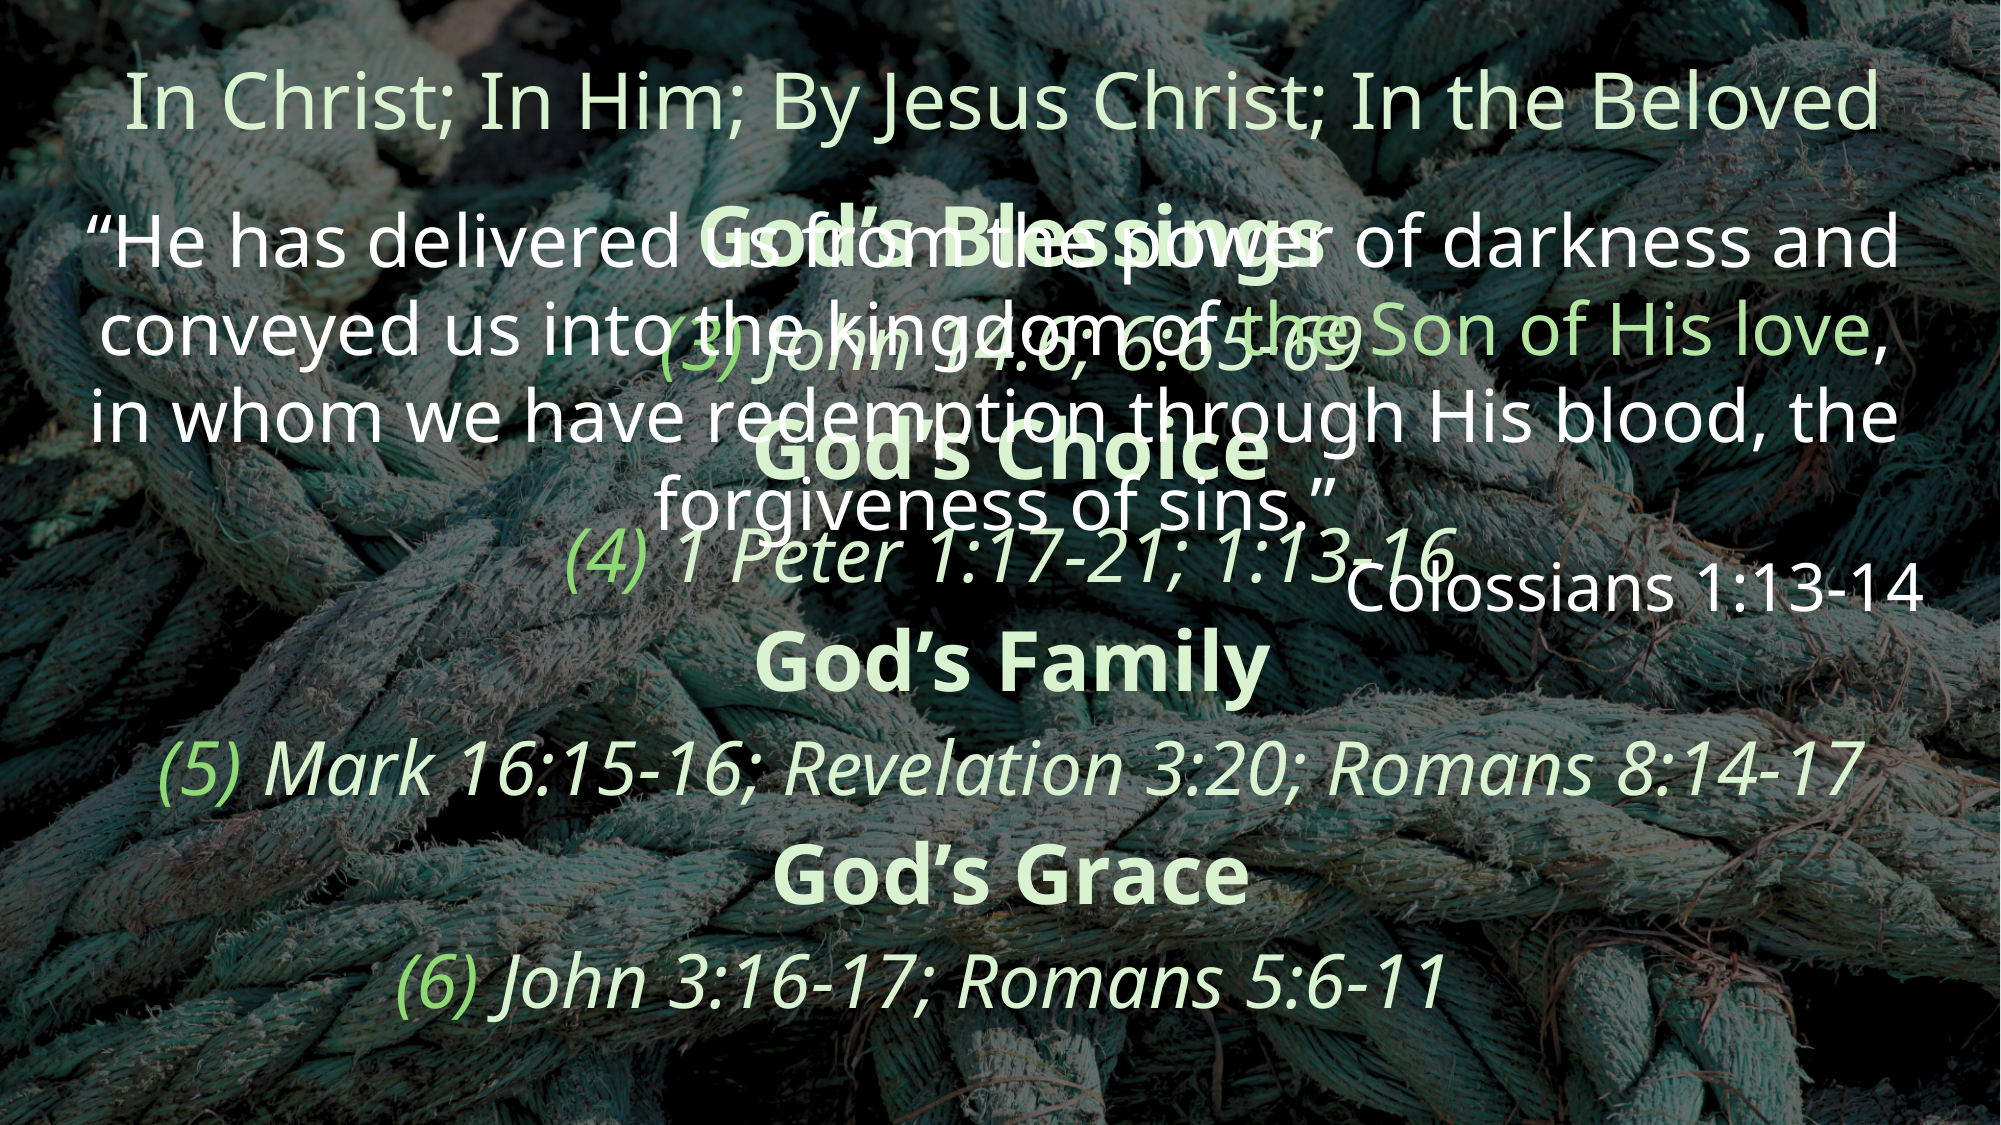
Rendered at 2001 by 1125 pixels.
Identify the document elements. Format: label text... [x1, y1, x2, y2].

title In Christ; In Him; By Jesus Christ; In the Beloved [69, 20, 1940, 187]
list God’s Blessings (3) John 14:6; 6:65-69 God’s Choice (4) 1 Peter 1:17-21; 1:13-16 God’s Family (5) Mark 16:15-16; Revelation 3:20; Romans 8:14-17 God’s Grace (6) John 3:16-17; Romans 5:6-11 [69, 187, 1955, 1059]
picture [0, 0, 2001, 1125]
text_box “He has delivered us from the power of darkness and conveyed us into the kingdom of the Son of His love, in whom we have redemption through His blood, the forgiveness of sins.” Colossians 1:13-14 [51, 187, 1940, 633]
